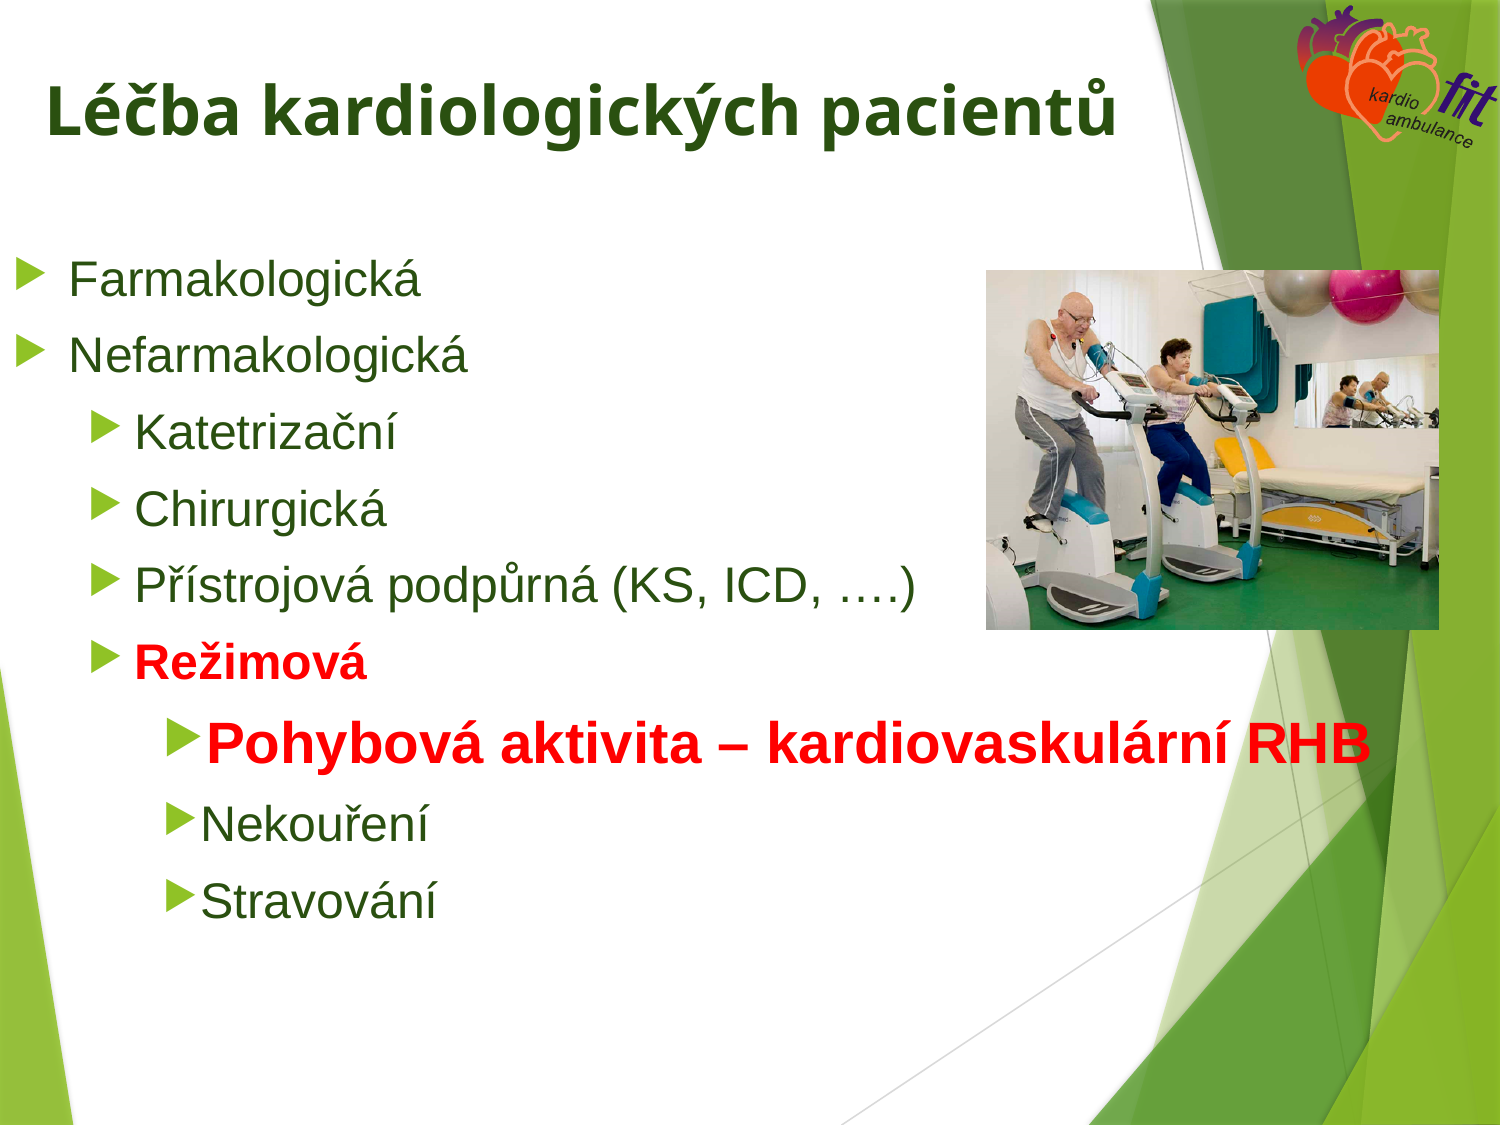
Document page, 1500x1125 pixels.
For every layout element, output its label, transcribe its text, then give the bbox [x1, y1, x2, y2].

list Farmakologická Nefarmakologická Katetrizační Chirurgická Přístrojová podpůrná (KS, ICD, ….) Režimová Pohybová aktivita – kardiovaskulární RHB Nekouření Stravování [0, 243, 1394, 1016]
picture [985, 270, 1440, 631]
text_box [1296, 4, 1499, 150]
title Léčba kardiologických pacientů [29, 54, 1188, 185]
